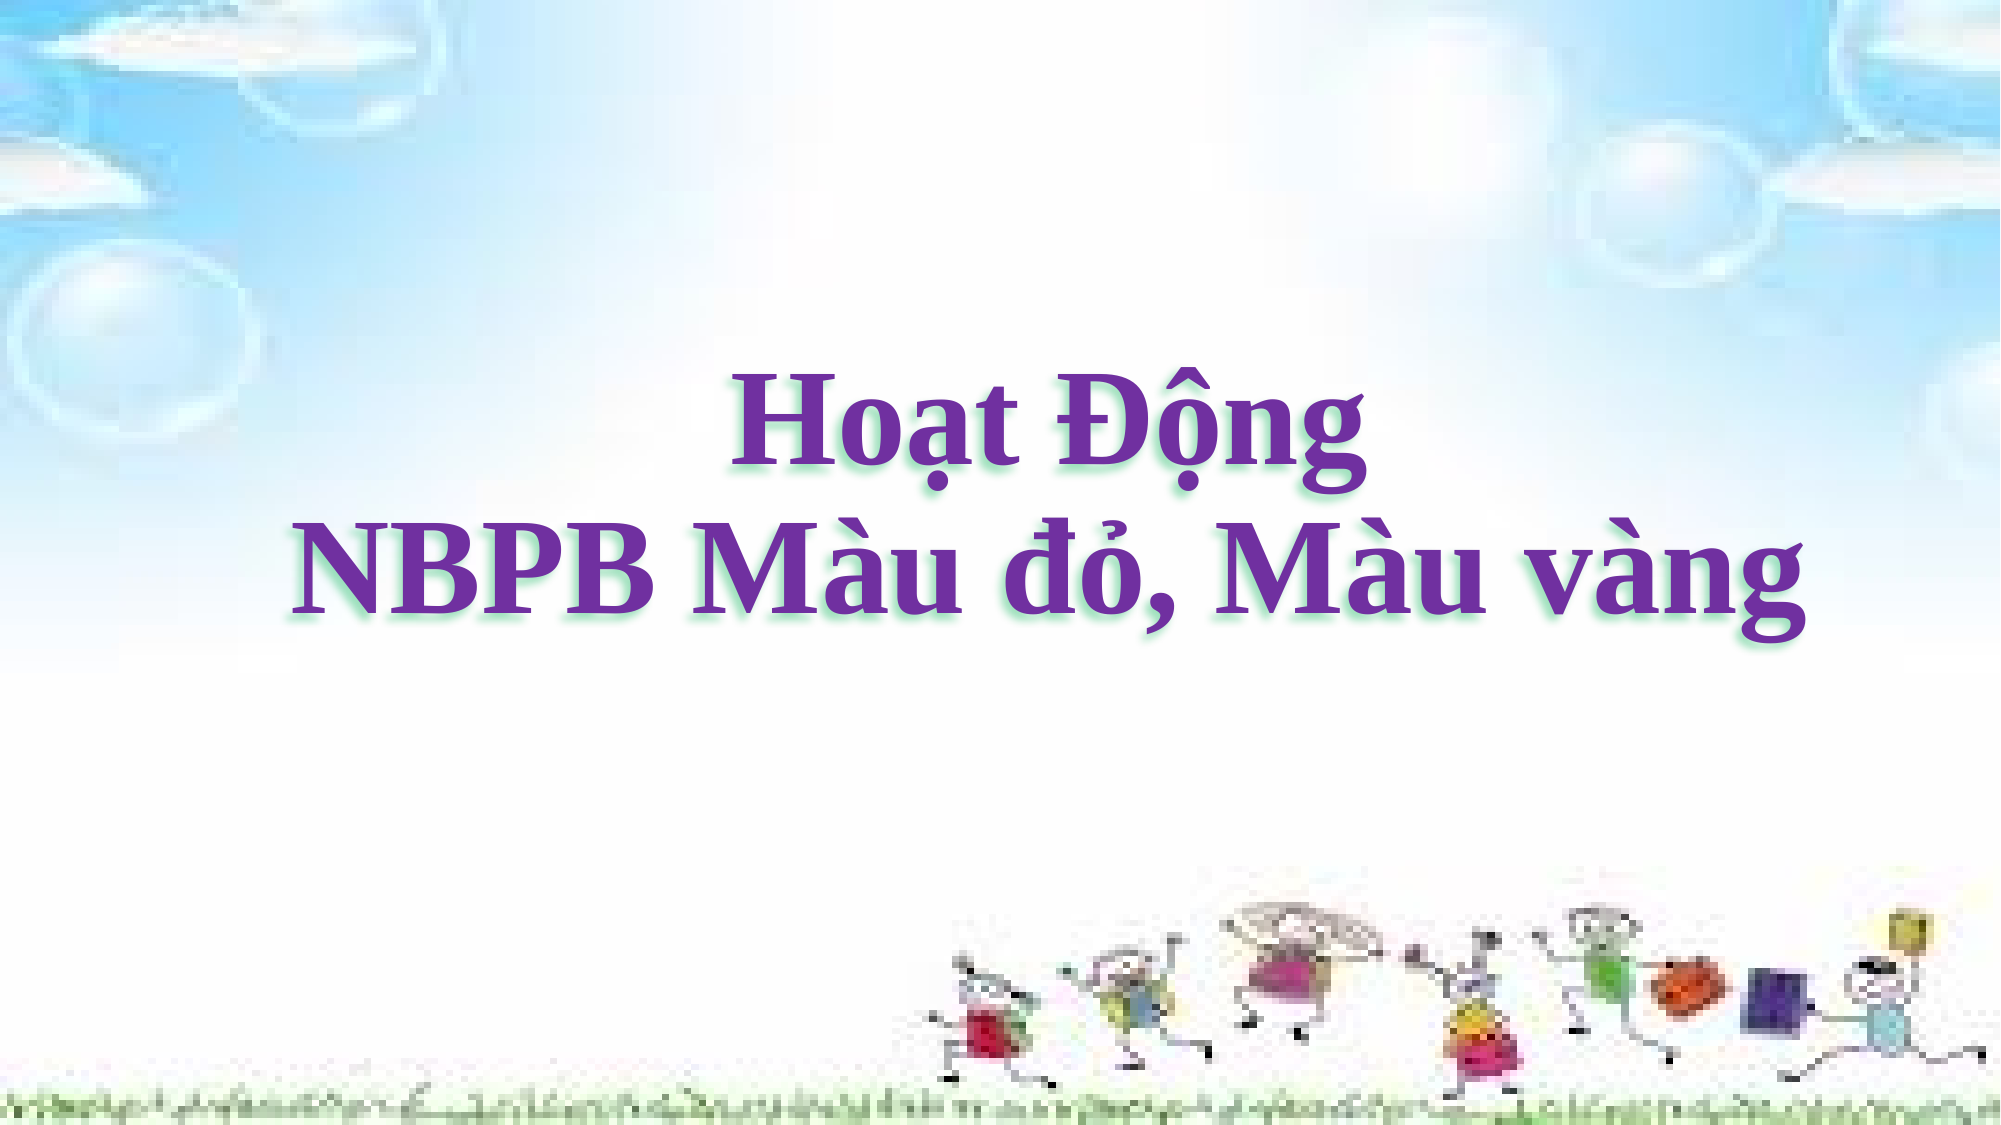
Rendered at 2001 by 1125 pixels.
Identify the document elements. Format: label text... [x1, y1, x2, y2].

picture [0, 0, 2001, 1125]
title Hoạt Động NBPB Màu đỏ, Màu vàng [249, 138, 1849, 651]
